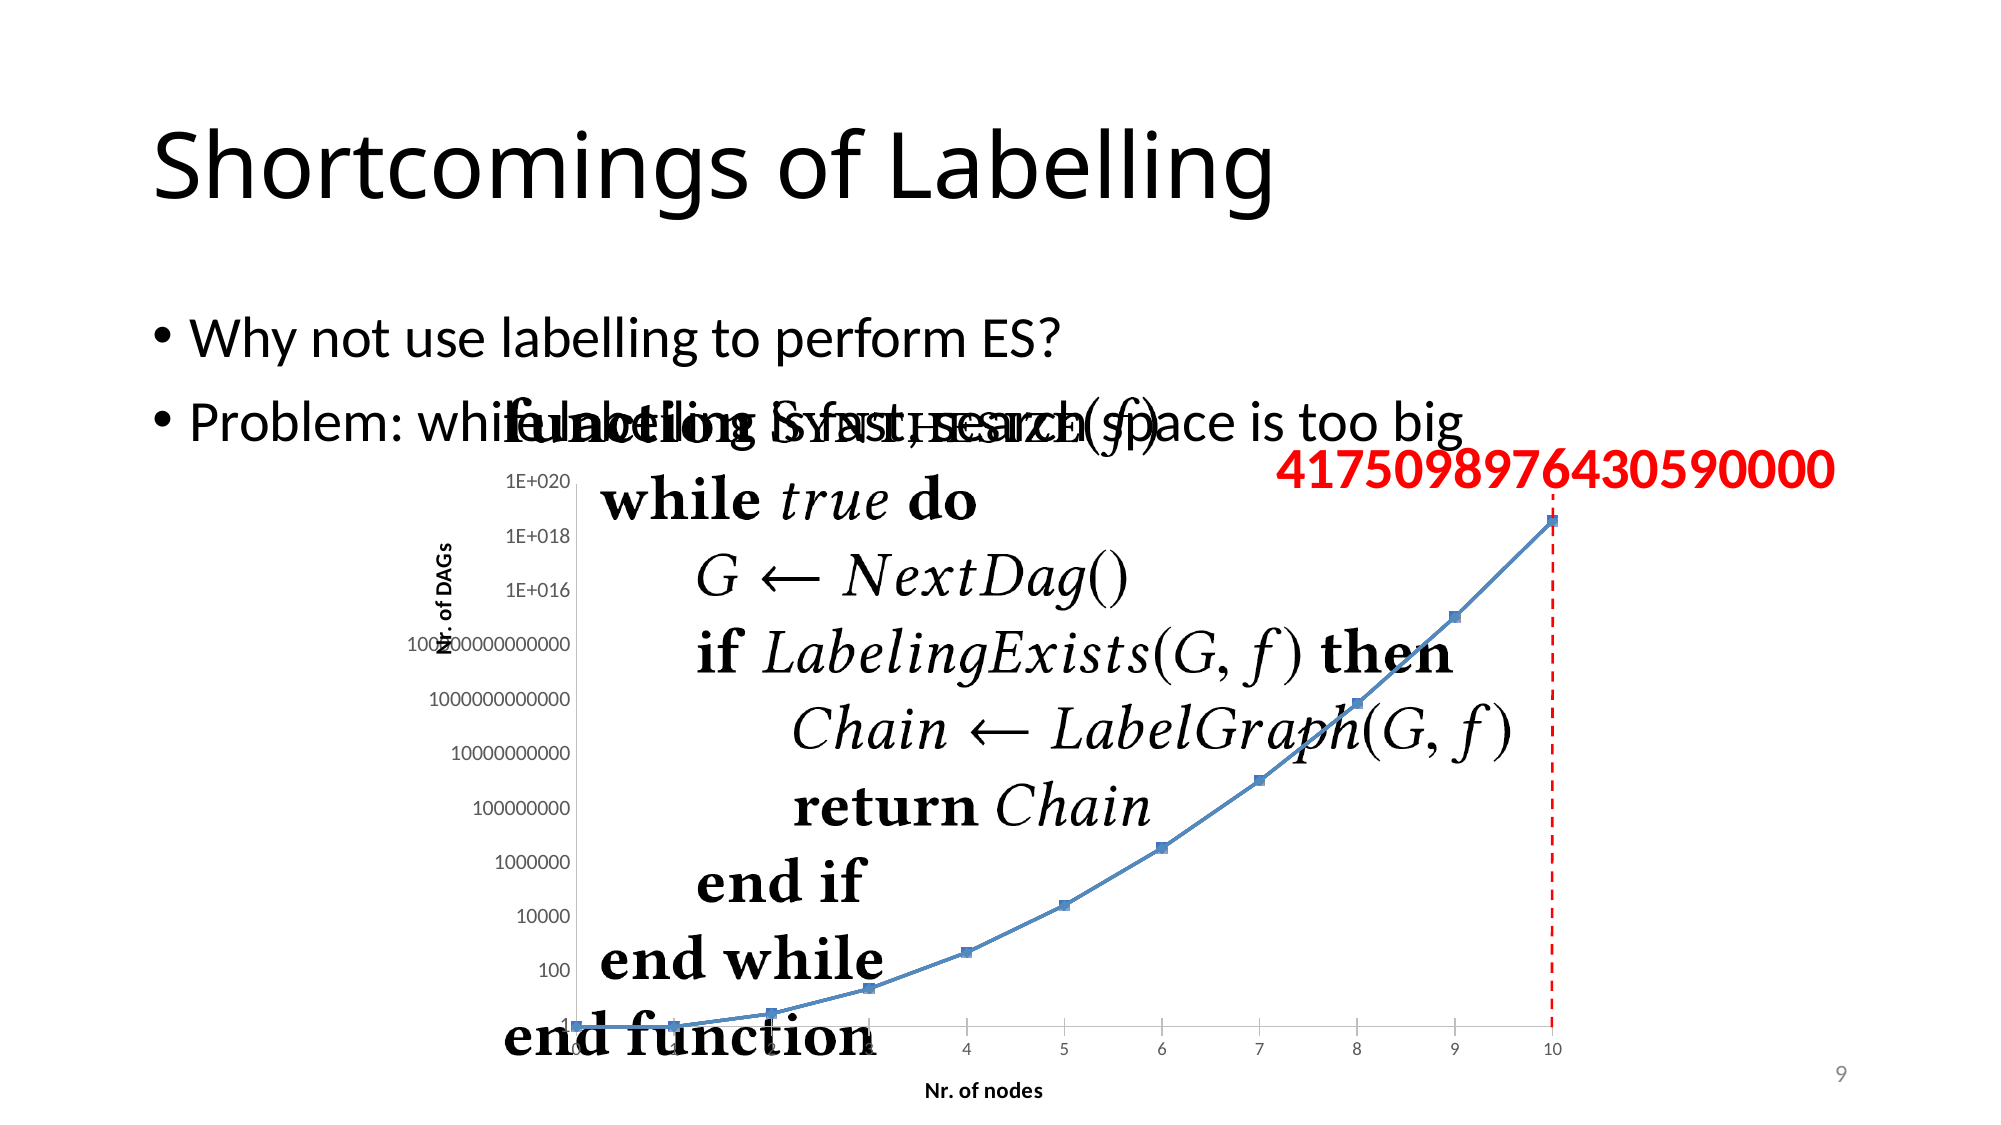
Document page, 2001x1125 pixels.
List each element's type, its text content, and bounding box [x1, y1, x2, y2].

slide_number 9 [1598, 1042, 1863, 1103]
chart [402, 452, 1598, 1125]
title Shortcomings of Labelling [137, 59, 1863, 278]
list Why not use labelling to perform ES? Problem: while labelling is fast, search space is too big [137, 299, 1863, 1014]
text_box 4175098976430590000 [1522, 422, 1852, 508]
picture [478, 380, 1522, 452]
